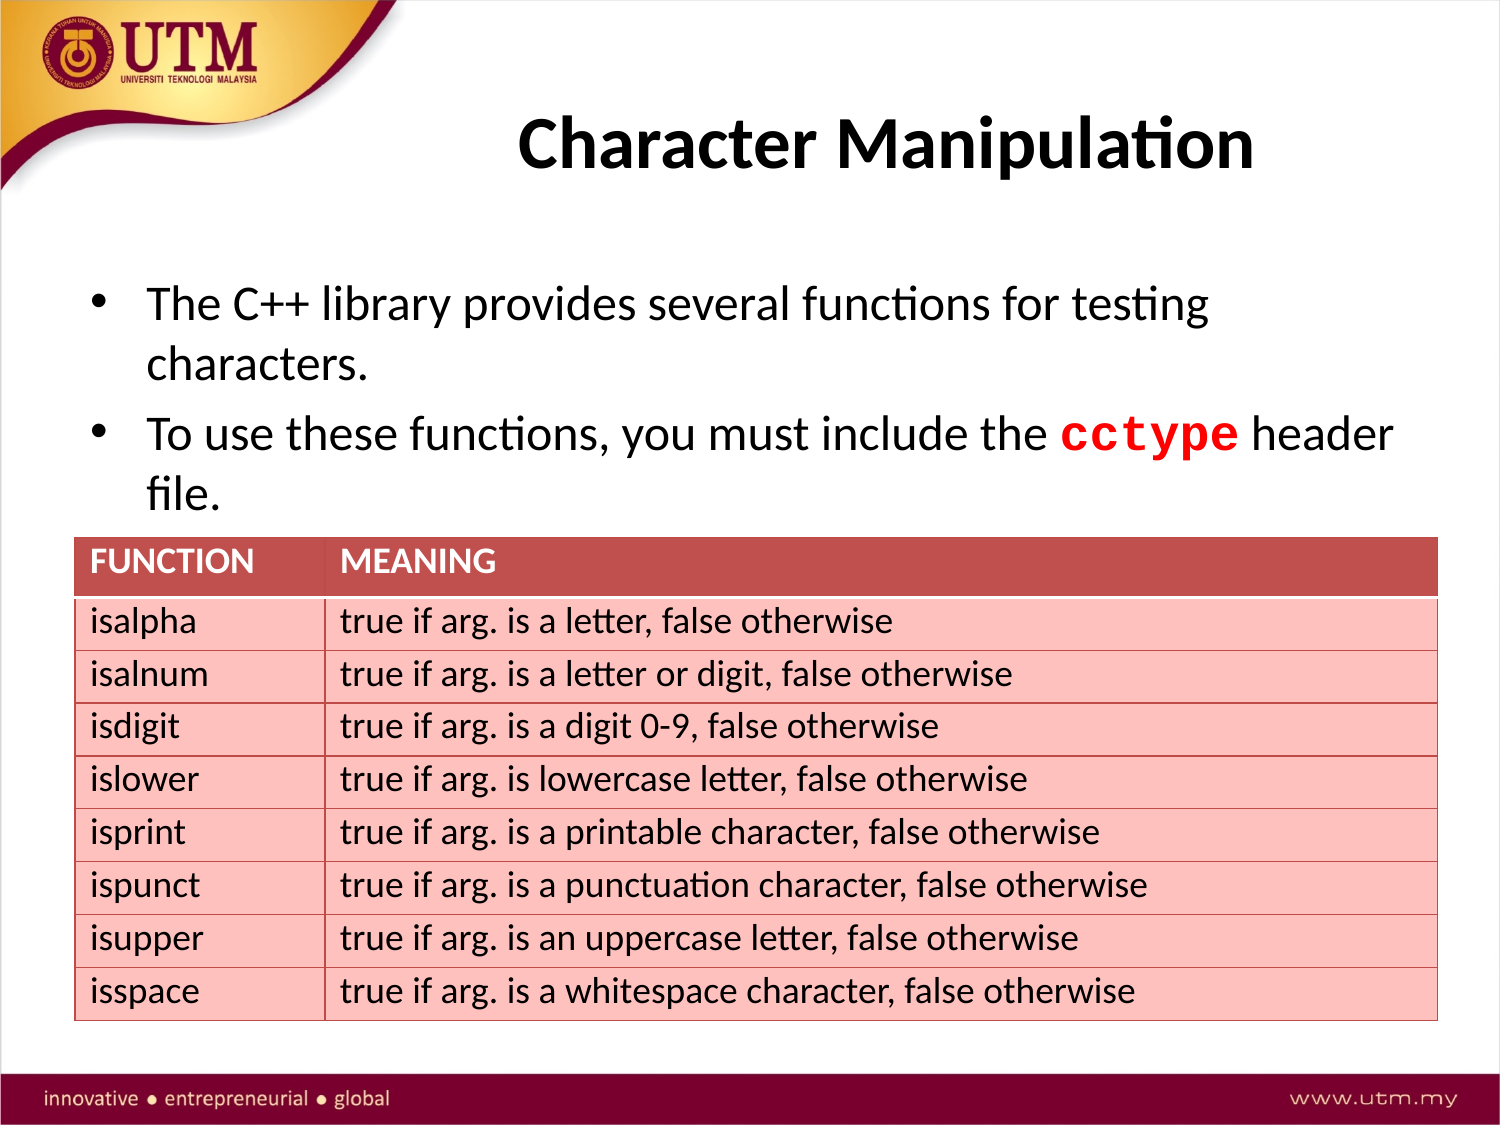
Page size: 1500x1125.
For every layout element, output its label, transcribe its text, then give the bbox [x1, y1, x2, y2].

table_cell isdigit [76, 704, 324, 755]
table_cell true if arg. is a digit 0-9, false otherwise [326, 704, 1437, 755]
picture [0, 0, 1500, 1125]
table_cell isprint [76, 809, 324, 861]
table_cell isalpha [76, 599, 324, 650]
table_cell true if arg. is a letter, false otherwise [326, 599, 1437, 650]
table_cell true if arg. is a whitespace character, false otherwise [326, 968, 1437, 1020]
table_cell true if arg. is an uppercase letter, false otherwise [326, 915, 1437, 967]
table_cell true if arg. is a punctuation character, false otherwise [326, 862, 1437, 914]
table_cell isalnum [76, 651, 324, 702]
table_cell isupper [76, 915, 324, 967]
table_header FUNCTION [76, 538, 324, 596]
table_header MEANING [326, 538, 1437, 596]
table_cell islower [76, 757, 324, 808]
table_cell isspace [76, 968, 324, 1020]
title Character Manipulation [350, 45, 1425, 233]
list The C++ library provides several functions for testing characters. To use these functions, you must include the cctype header file. [75, 262, 1425, 537]
table_cell ispunct [76, 862, 324, 914]
table_cell true if arg. is a printable character, false otherwise [326, 809, 1437, 861]
table_cell true if arg. is lowercase letter, false otherwise [326, 757, 1437, 808]
table_cell true if arg. is a letter or digit, false otherwise [326, 651, 1437, 702]
